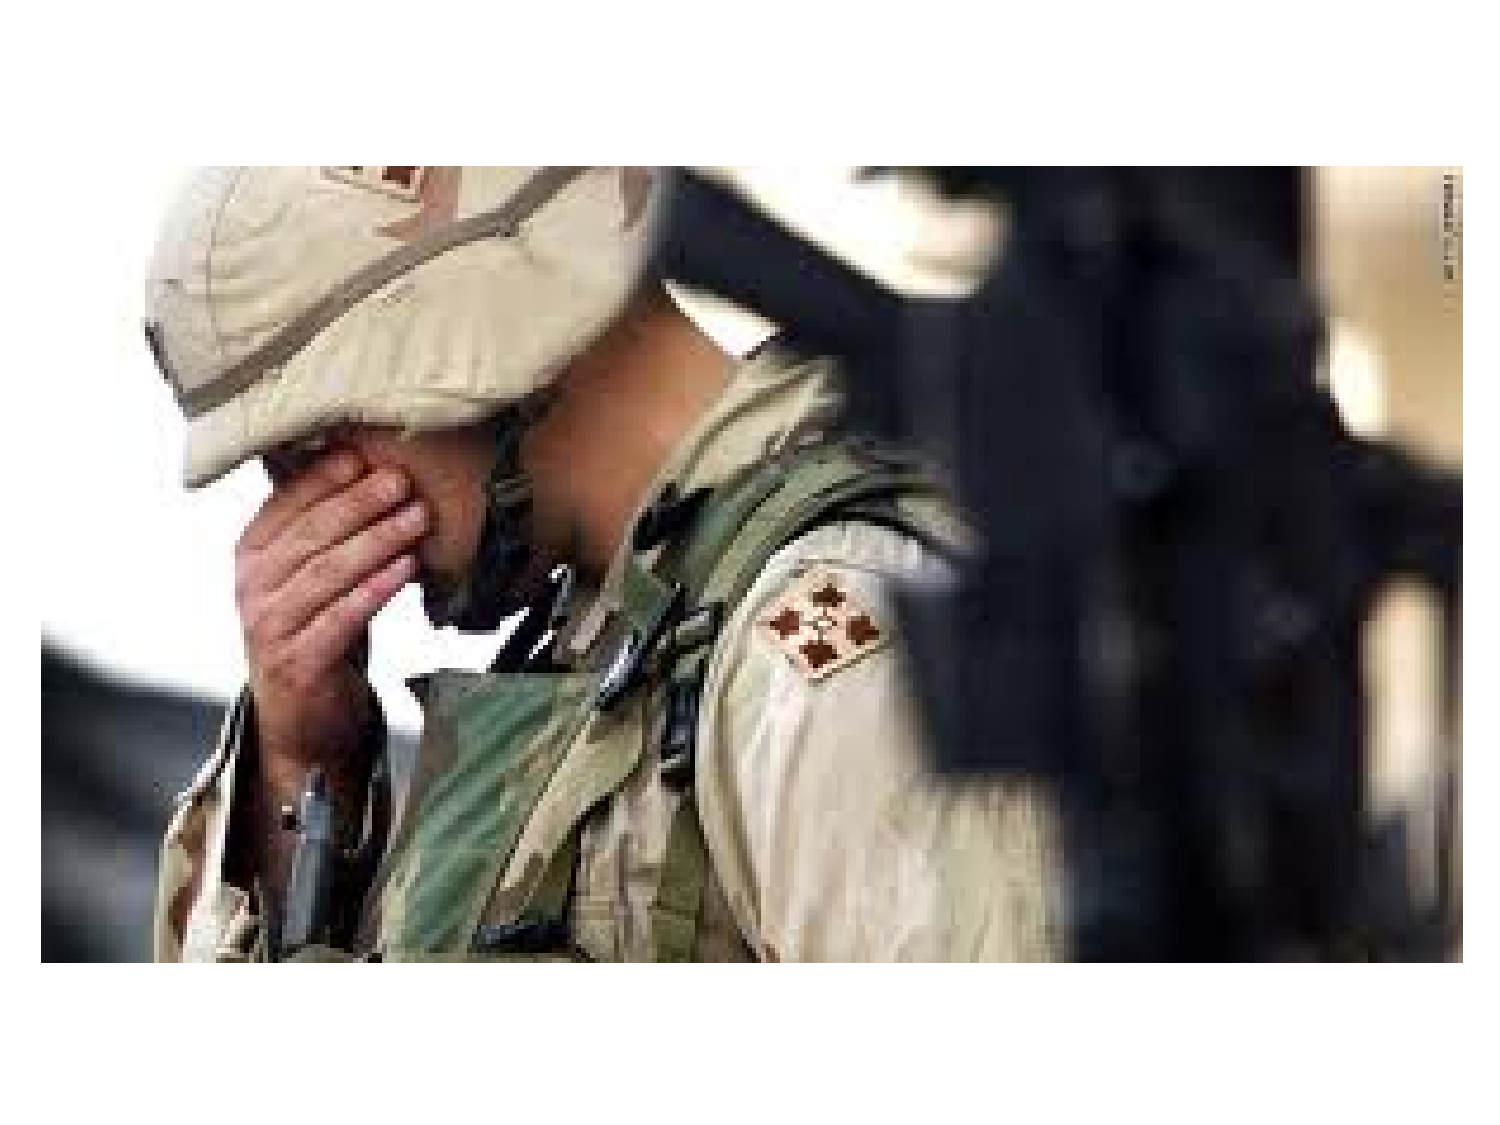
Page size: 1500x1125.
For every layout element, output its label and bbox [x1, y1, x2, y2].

picture [40, 166, 1463, 963]
